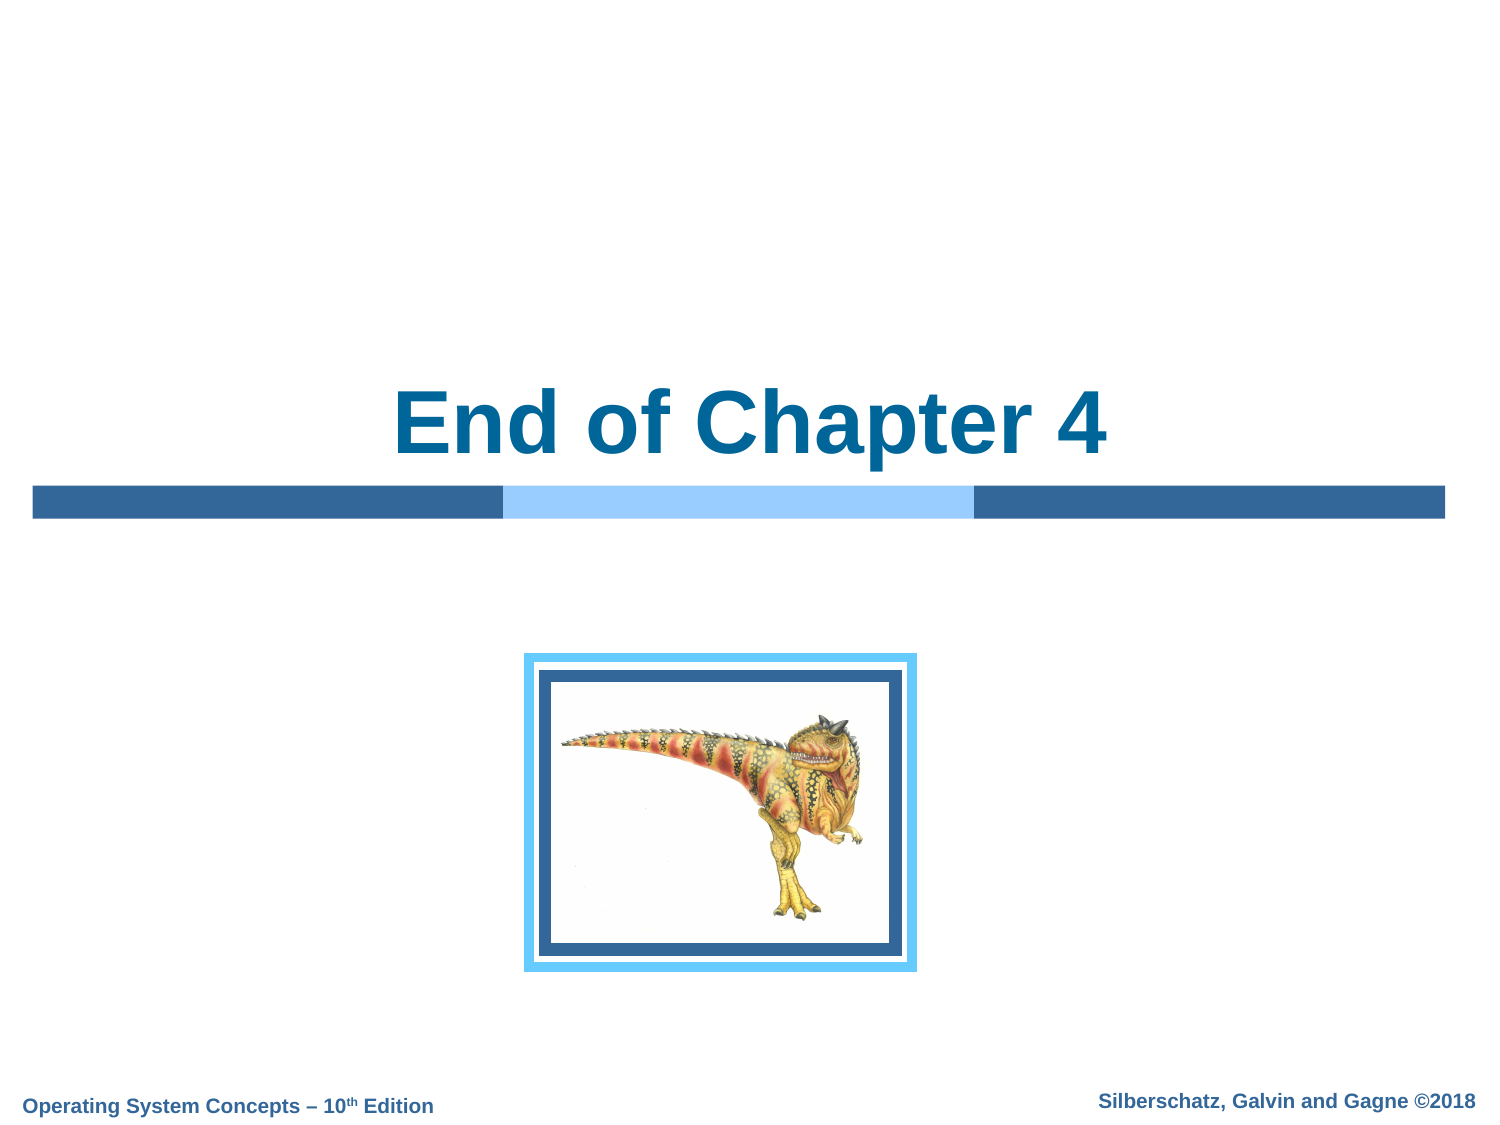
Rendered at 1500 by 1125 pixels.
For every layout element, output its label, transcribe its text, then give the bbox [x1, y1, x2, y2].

picture [551, 682, 889, 943]
title End of Chapter 4 [112, 130, 1388, 480]
